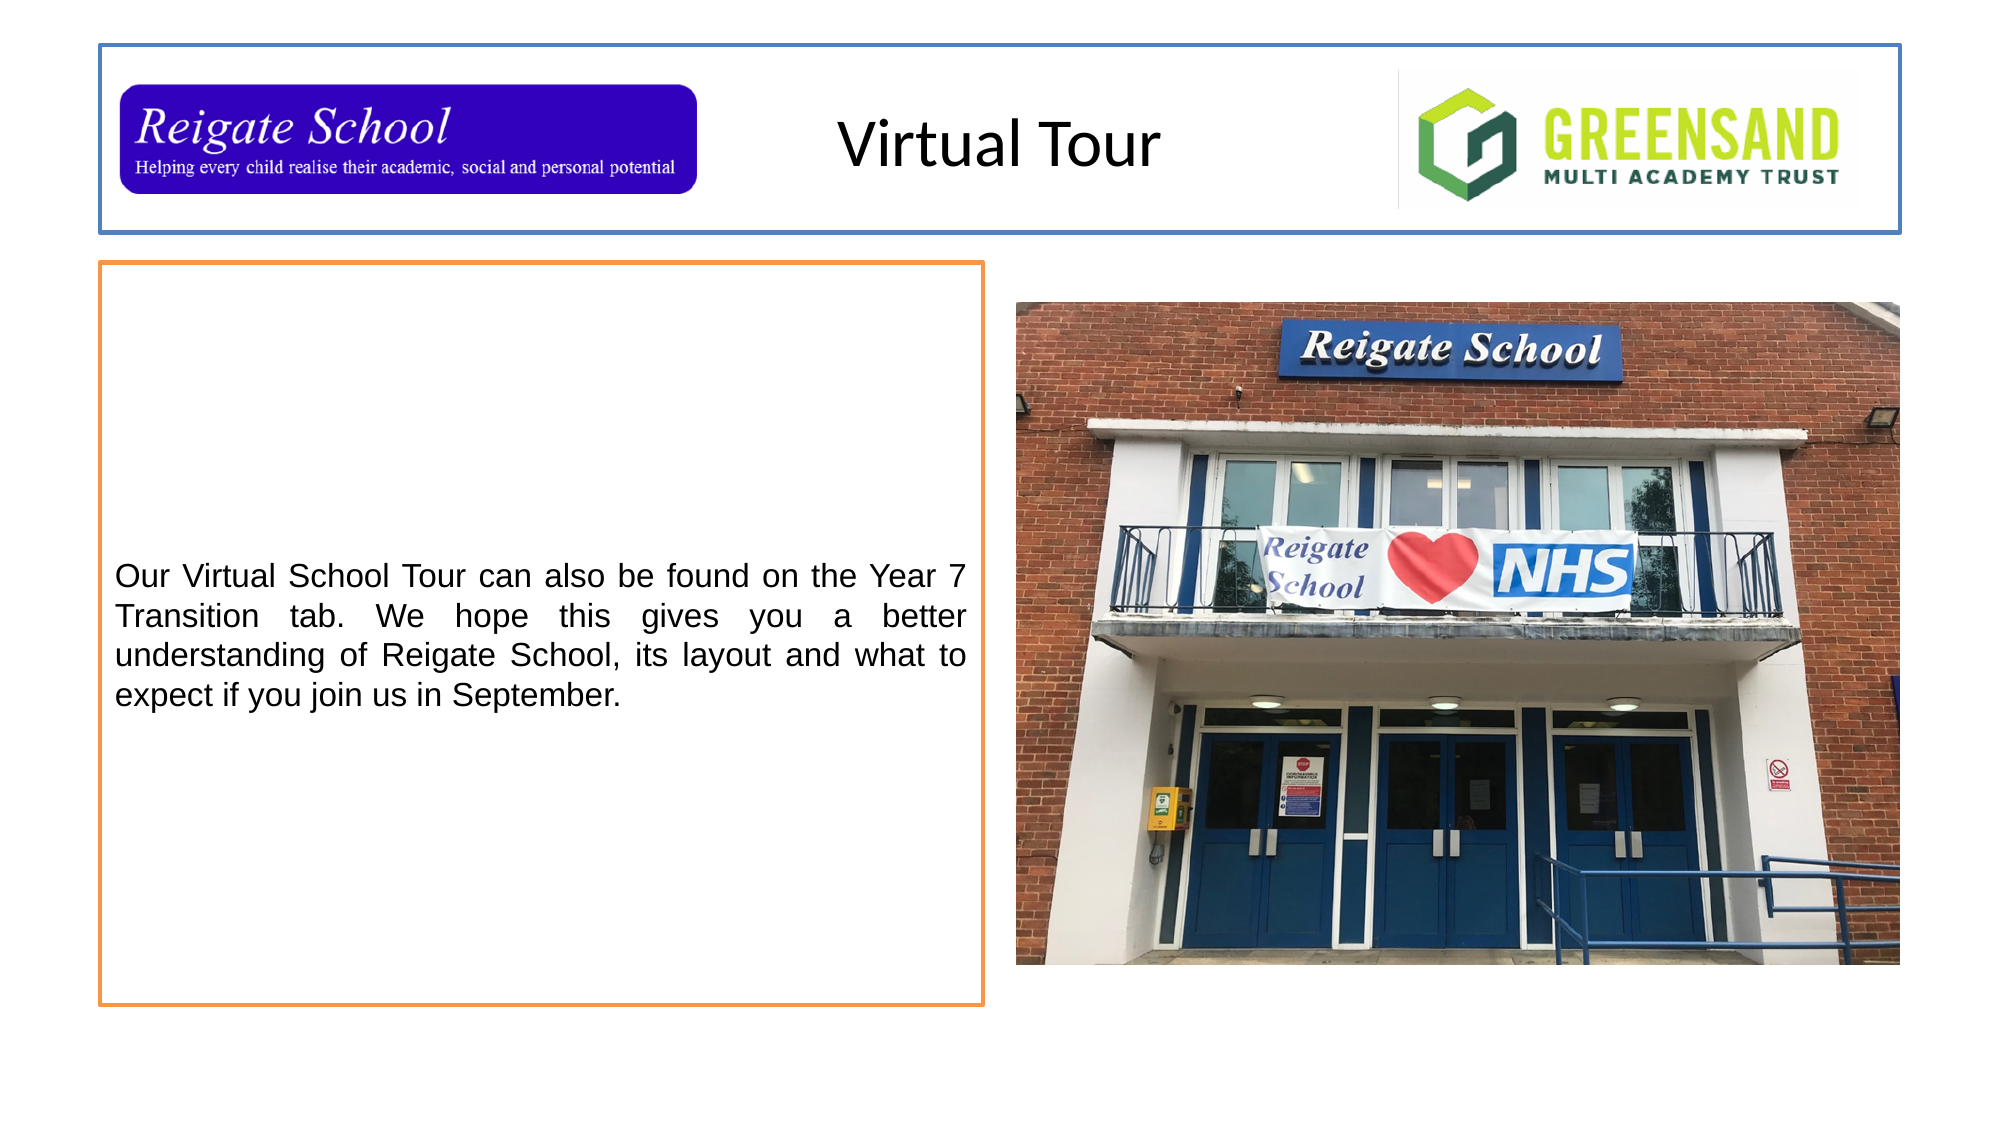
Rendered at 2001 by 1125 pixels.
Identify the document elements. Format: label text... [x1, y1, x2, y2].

list Our Virtual School Tour can also be found on the Year 7 Transition tab. We hope this gives you a better understanding of Reigate School, its layout and what to expect if you join us in September. [98, 260, 985, 1007]
picture [118, 68, 734, 209]
picture [1397, 69, 1860, 209]
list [1016, 302, 1901, 966]
title Virtual Tour [98, 43, 1902, 235]
